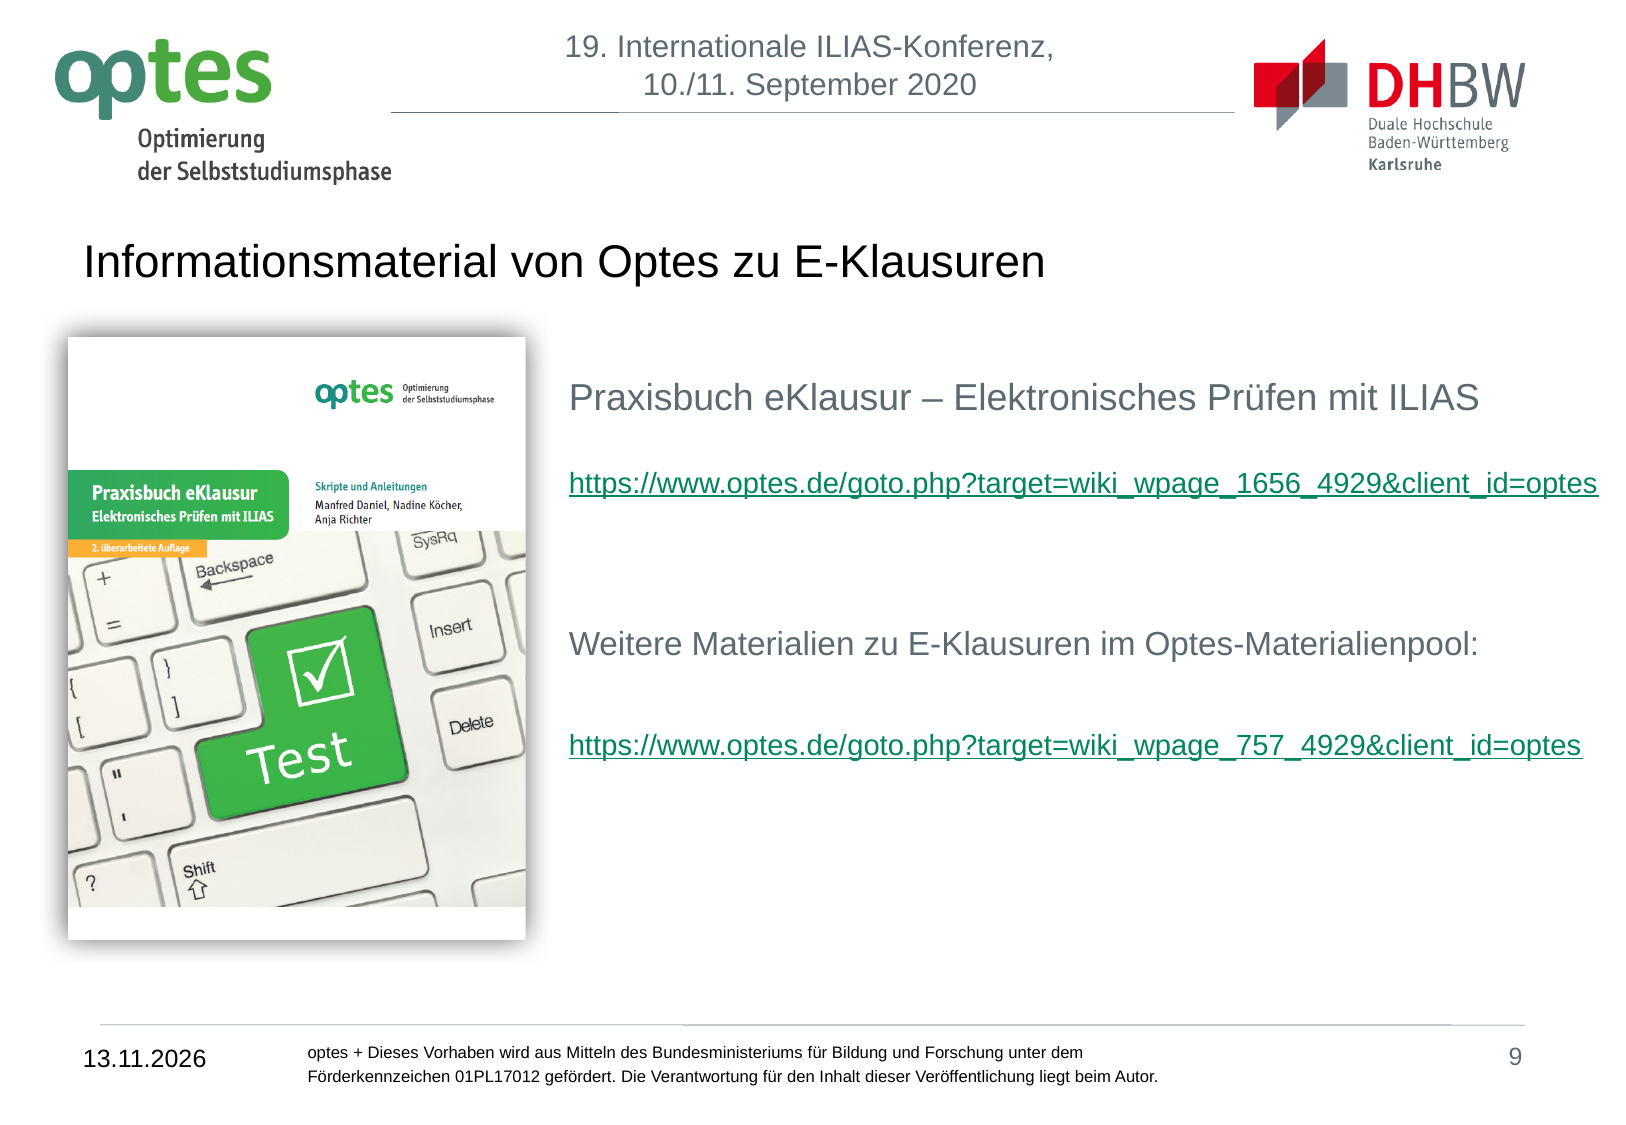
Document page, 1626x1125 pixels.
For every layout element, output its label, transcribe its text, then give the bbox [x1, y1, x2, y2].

list Praxisbuch eKlausur – Elektronisches Prüfen mit ILIAS https://www.optes.de/goto.php?target=wiki_wpage_1656_4929&client_id=optes Weitere Materialien zu E-Klausuren im Optes-Materialienpool: https://www.optes.de/goto.php?target=wiki_wpage_757_4929&client_id=optes [553, 365, 1625, 966]
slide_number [68, 1034, 287, 1111]
picture [55, 39, 391, 185]
picture [1254, 39, 1525, 170]
slide_number 9 [1406, 1033, 1538, 1108]
picture [67, 337, 526, 941]
list [125, 399, 624, 1000]
title Informationsmaterial von Optes zu E-Klausuren [68, 224, 1494, 325]
